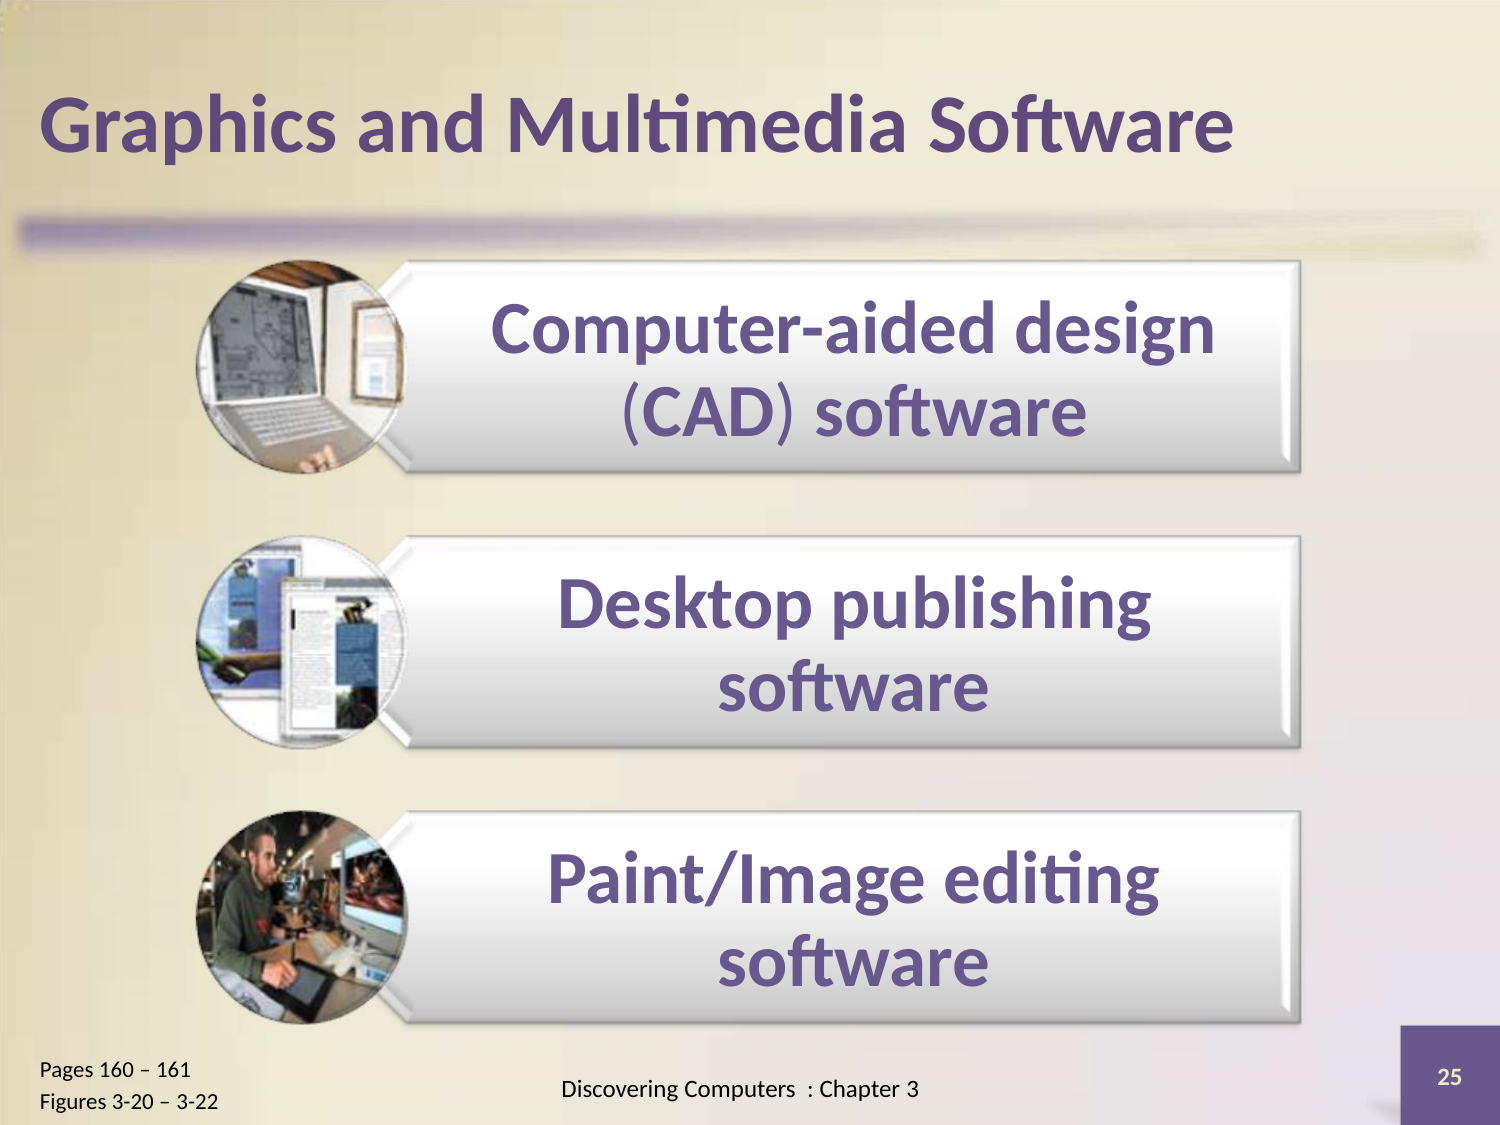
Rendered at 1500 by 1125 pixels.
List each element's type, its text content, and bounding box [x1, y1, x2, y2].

text_box (CAD) software [619, 359, 1116, 452]
text_box Paint/Image editing software [547, 827, 1189, 1002]
text_box Discovering Computers : Chapter 3 [561, 1072, 989, 1103]
text_box Desktop publishing software [557, 552, 1178, 727]
text_box Graphics and Multimedia Software [39, 67, 1268, 170]
text_box [0, 0, 1500, 1125]
text_box 25 [1437, 1059, 1488, 1091]
text_box Computer-aided design [491, 277, 1244, 369]
text_box Pages 160 – 161 Figures 3-20 – 3-22 [39, 1054, 243, 1114]
